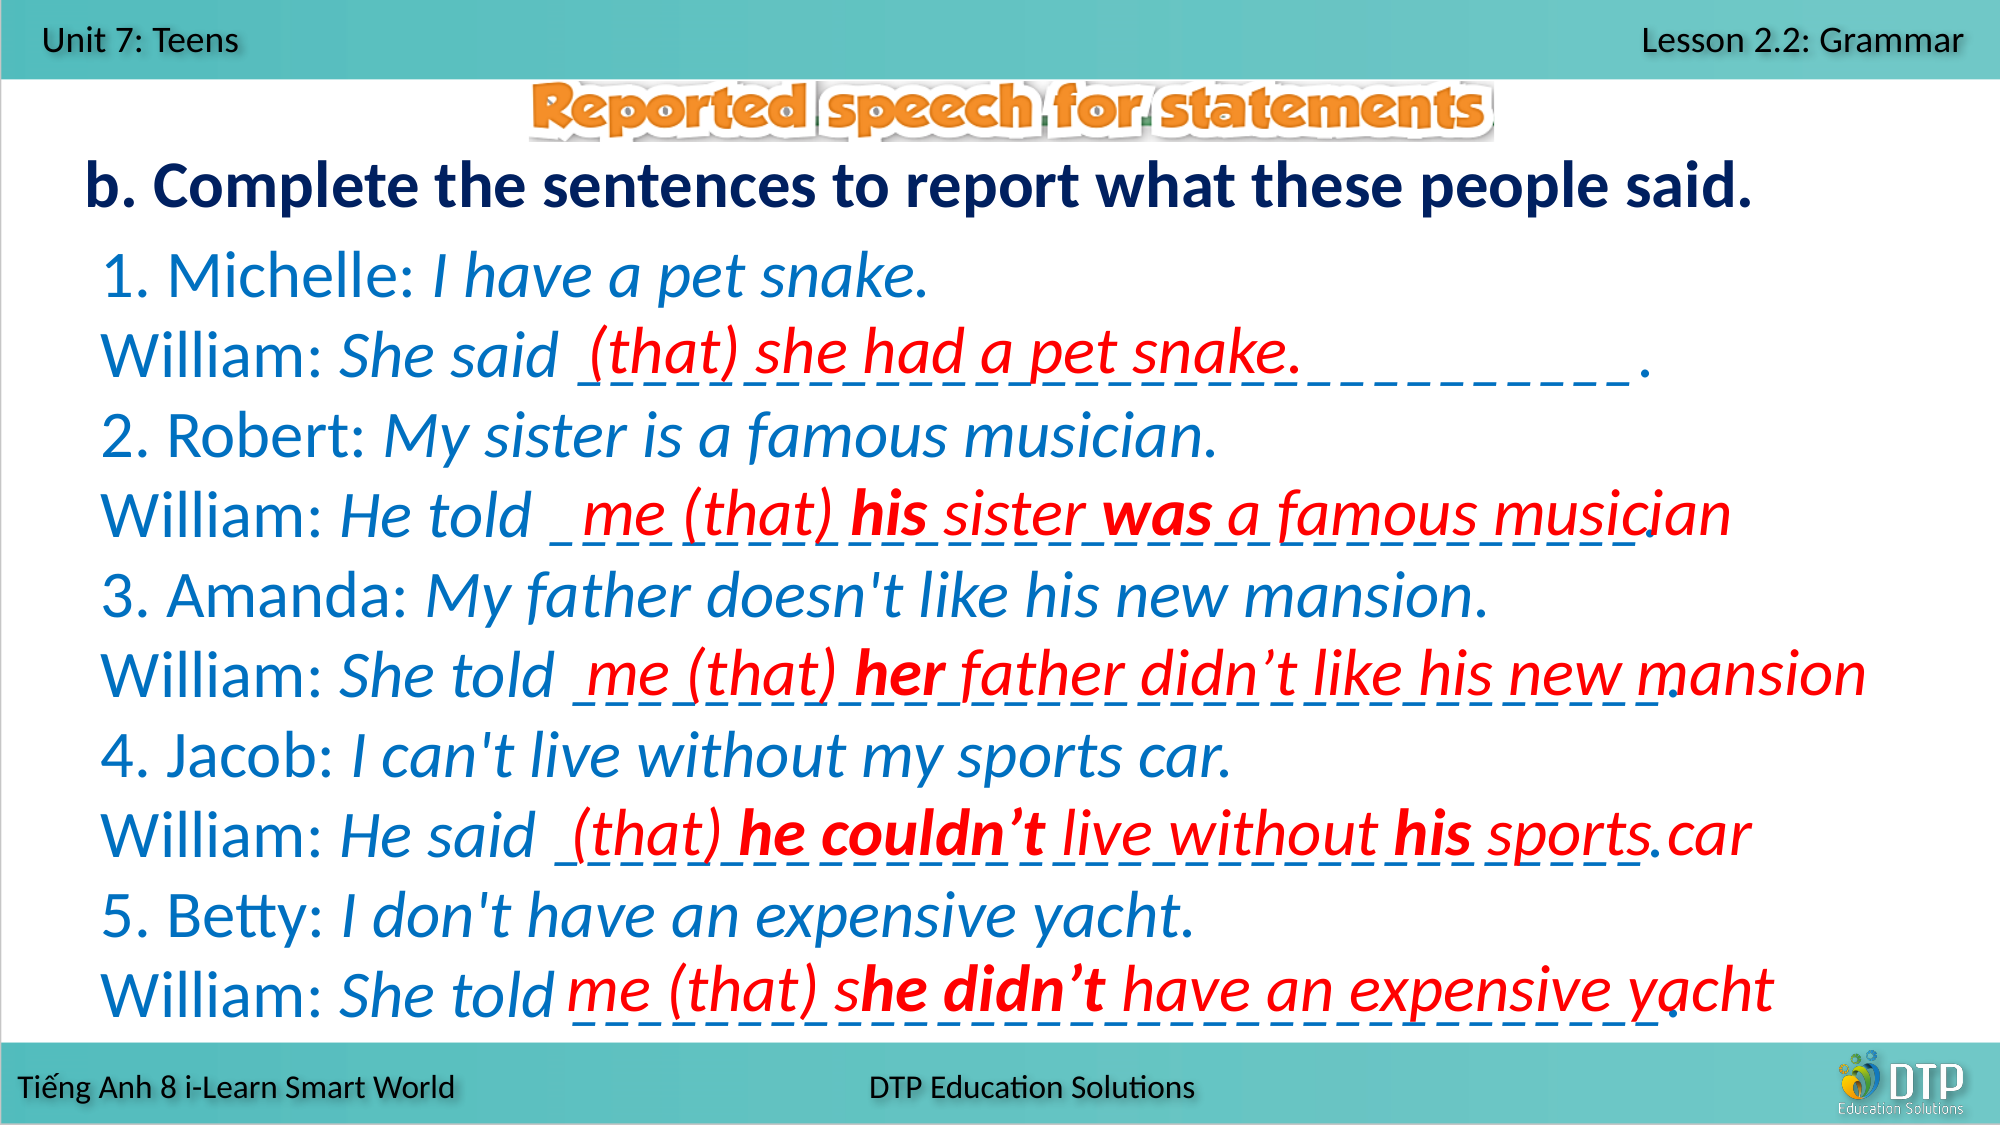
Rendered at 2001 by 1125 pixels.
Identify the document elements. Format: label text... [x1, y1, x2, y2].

text_box (that) he couldn’t live without his sports car [555, 781, 1899, 876]
text_box 1. Michelle: I have a pet snake. William: She said ________________________________. 2. Robert: My sister is a famous musician. William: He told _________________________________. 3. Amanda: My father doesn't like his new mansion. William: She told _________________________________. 4. Jacob: I can't live without my sports car. William: He said _________________________________. 5. Betty: I don't have an expensive yacht. William: She told _________________________________. [85, 223, 2000, 1039]
text_box me (that) her father didn’t like his new mansion [571, 621, 1915, 716]
text_box me (that) his sister was a famous musician [567, 461, 1799, 556]
text_box me (that) she didn’t have an expensive yacht [551, 937, 1895, 1033]
text_box (that) she had a pet snake. [572, 299, 1511, 395]
text_box b. Complete the sentences to report what these people said. [70, 133, 1982, 228]
picture [0, 0, 2000, 1125]
